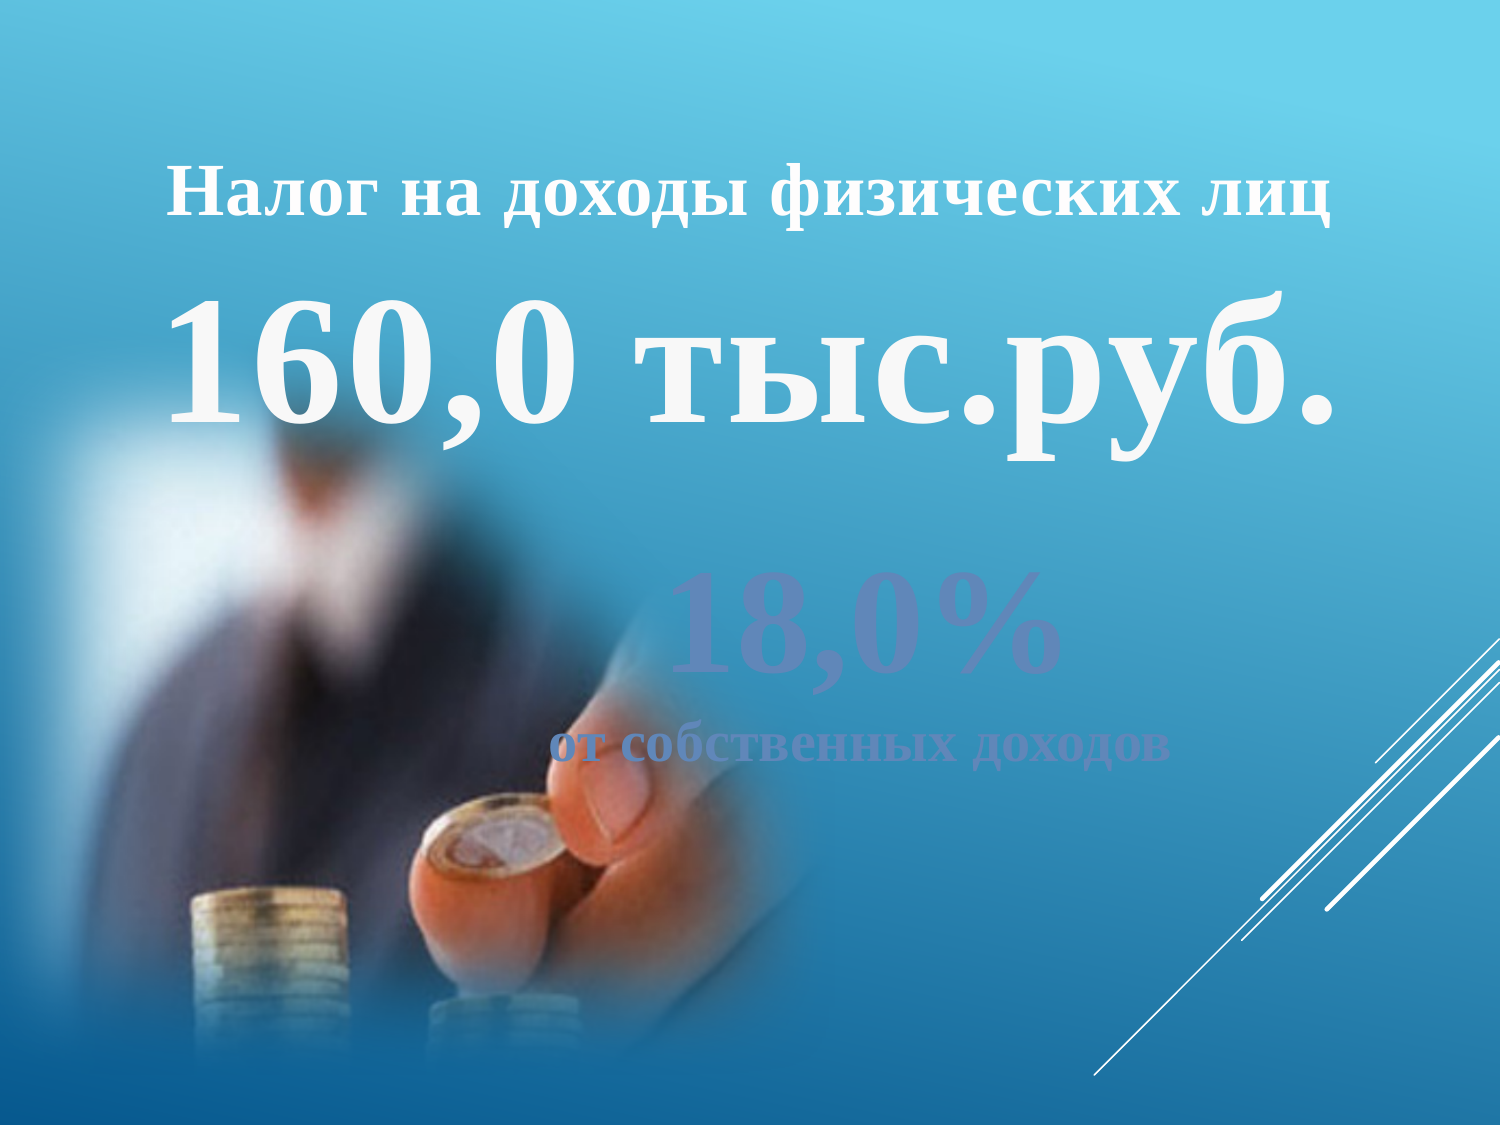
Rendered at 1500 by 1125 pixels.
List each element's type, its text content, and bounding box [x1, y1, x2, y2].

text_box 160,0 тыс.руб. [41, 231, 1459, 467]
text_box Налог на доходы физических лиц [0, 42, 1500, 238]
picture [0, 325, 839, 1079]
text_box 18,0% от собственных доходов [839, 515, 1447, 780]
